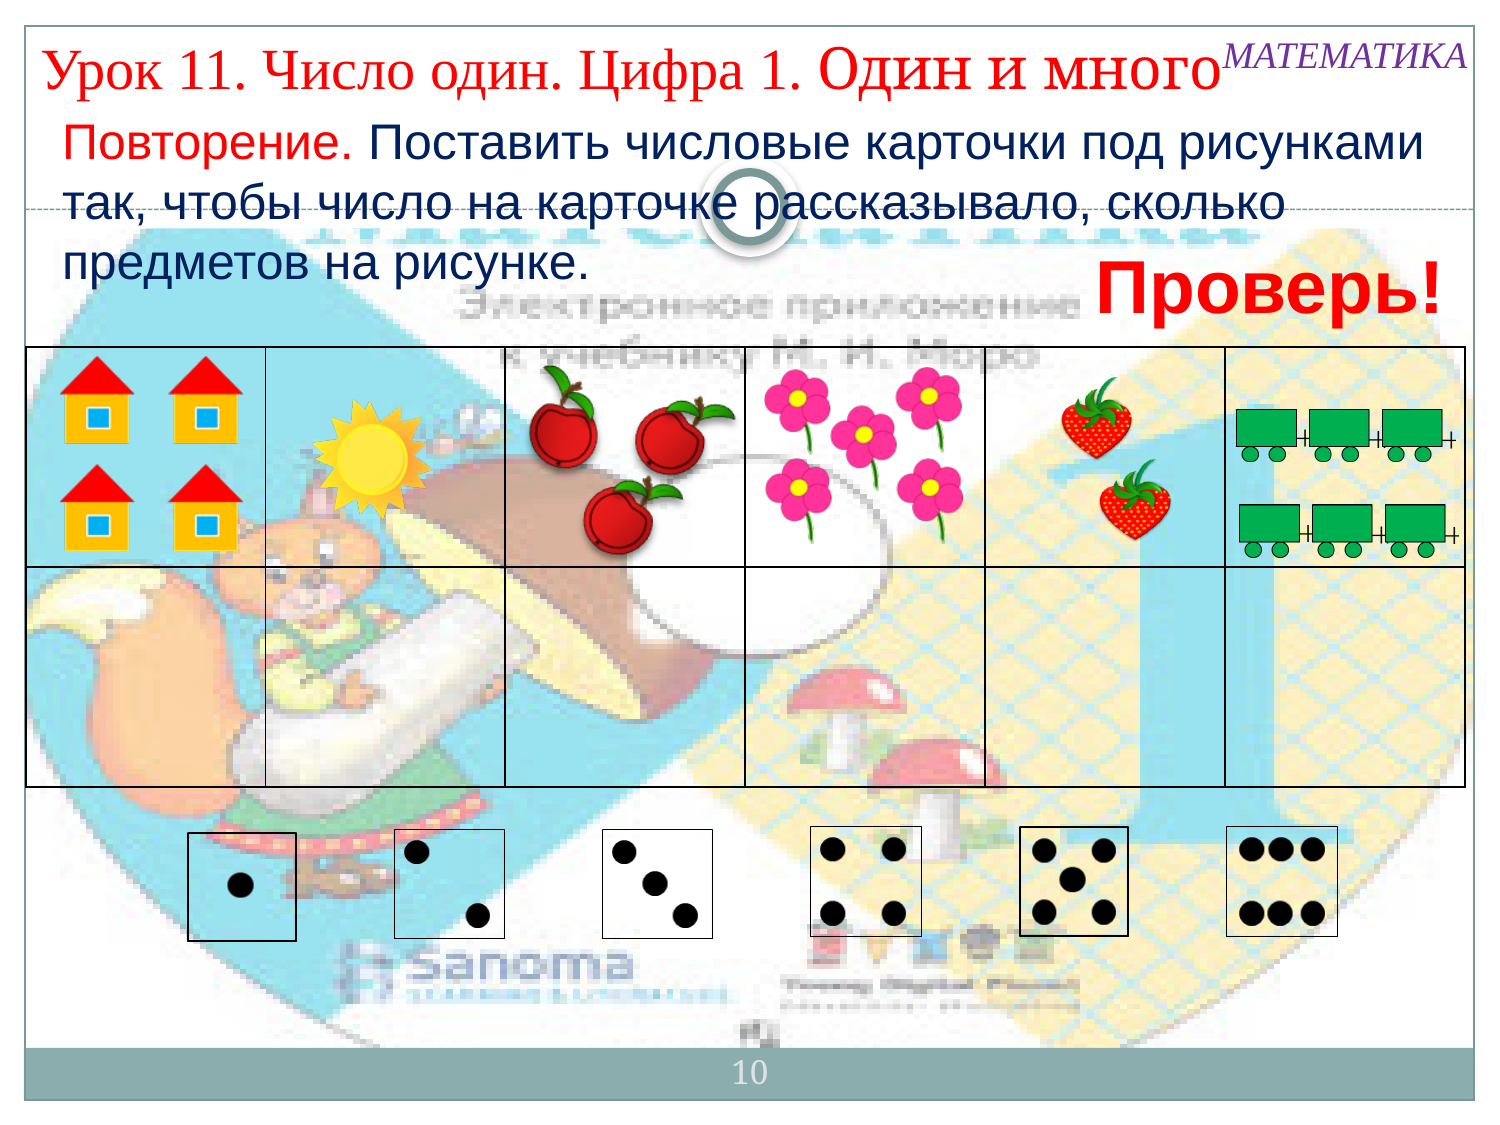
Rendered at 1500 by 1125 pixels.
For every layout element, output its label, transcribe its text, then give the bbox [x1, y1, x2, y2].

table_cell [266, 568, 504, 786]
table_cell [506, 571, 744, 786]
picture [1225, 826, 1338, 938]
table_header [266, 348, 504, 566]
table_cell [746, 568, 984, 786]
picture [809, 826, 922, 938]
table_cell [1226, 568, 1464, 786]
table_header [746, 348, 984, 566]
text_box МАТЕМАТИКА [1282, 24, 1495, 84]
slide_number 10 [699, 1037, 800, 1110]
table_header [986, 348, 1224, 566]
text_box Повторение. Поставить числовые карточки под рисунками так, чтобы число на карточке рассказывало, сколько предметов на рисунке. [47, 101, 1465, 297]
picture [187, 831, 297, 942]
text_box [1056, 373, 1174, 545]
picture [513, 356, 748, 573]
text_box Проверь! [1080, 231, 1465, 337]
picture [394, 828, 505, 940]
picture [60, 356, 243, 551]
picture [1018, 826, 1129, 937]
table_header [1226, 348, 1464, 566]
table_header [506, 348, 744, 366]
table_cell [27, 568, 265, 786]
table_header [27, 348, 265, 566]
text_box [1235, 409, 1459, 558]
picture [312, 399, 434, 520]
picture [602, 828, 713, 940]
table_cell [986, 568, 1224, 786]
text_box Урок 11. Число один. Цифра 1. Один и много [25, 24, 1282, 109]
picture [764, 367, 963, 545]
